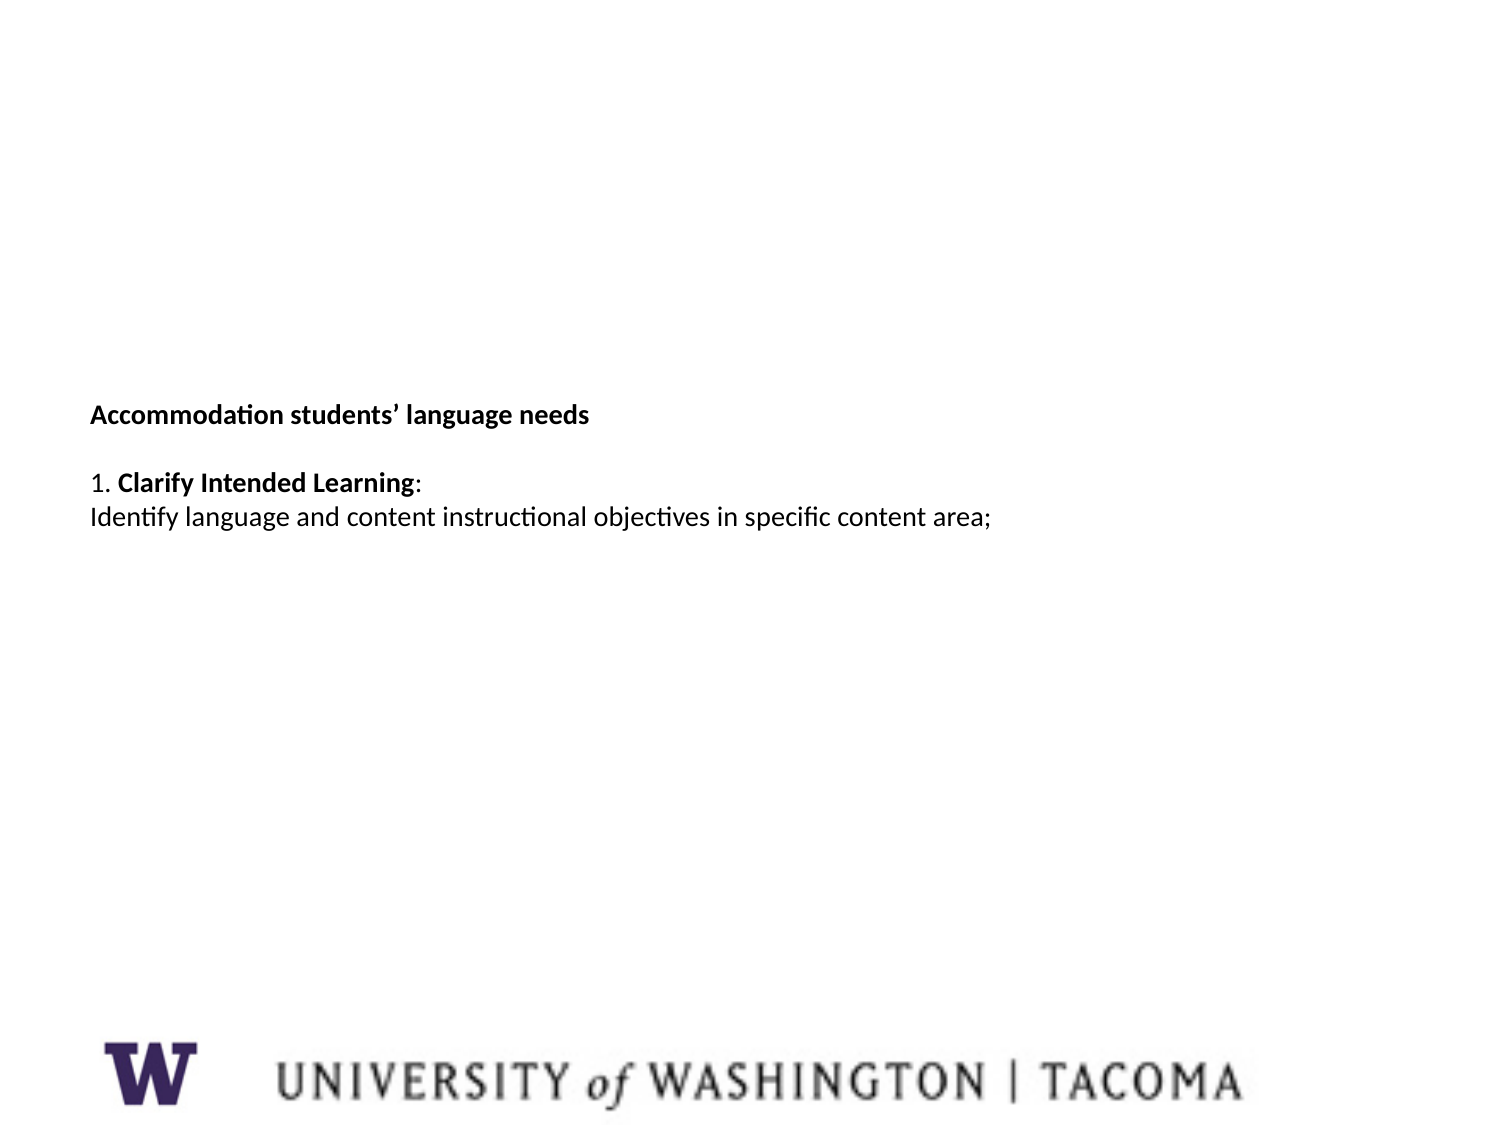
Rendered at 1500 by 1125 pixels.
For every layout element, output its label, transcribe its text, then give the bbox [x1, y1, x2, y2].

title Accommodation students’ language needs 1. Clarify Intended Learning: Identify language and content instructional objectives in specific content area; [75, 387, 1425, 575]
picture [87, 1025, 210, 1117]
picture [249, 1026, 1272, 1125]
